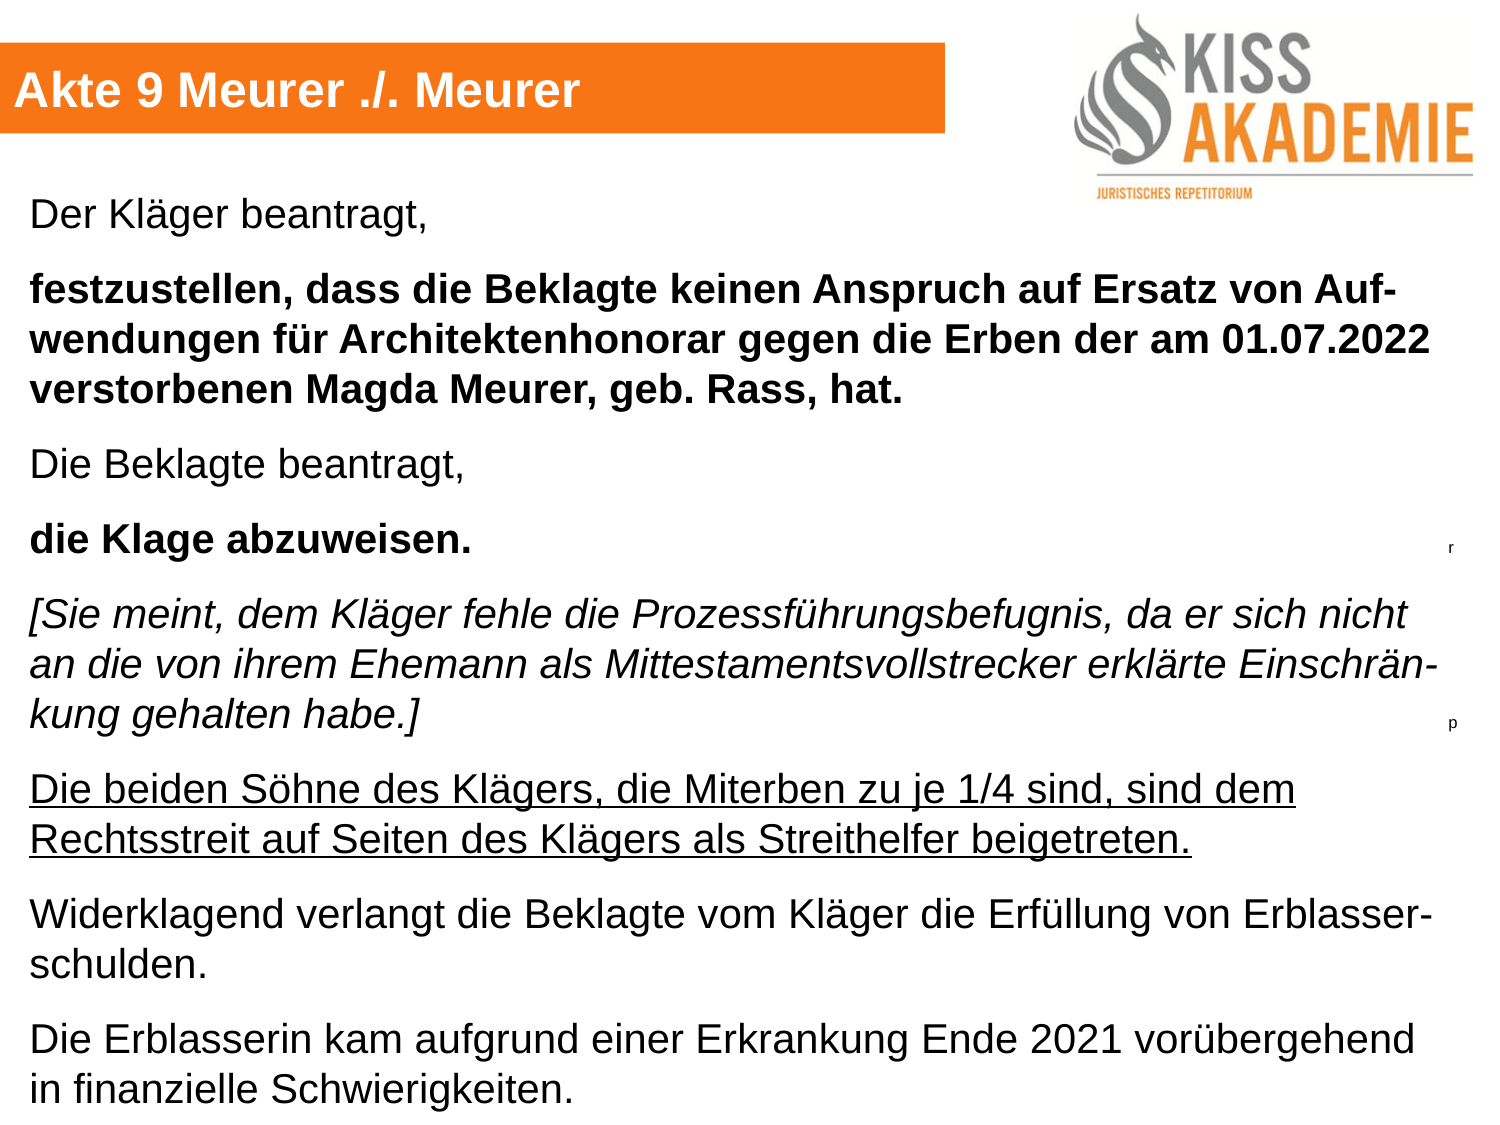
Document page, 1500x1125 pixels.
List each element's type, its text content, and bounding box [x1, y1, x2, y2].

picture [1074, 13, 1473, 203]
text_box Akte 9 Meurer ./. Meurer [0, 42, 945, 134]
text_box Der Kläger beantragt, festzustellen, dass die Beklagte keinen Anspruch auf Ersatz von Auf-wendungen für Architektenhonorar gegen die Erben der am 01.07.2022 verstorbenen Magda Meurer, geb. Rass, hat. Die Beklagte beantragt, die Klage abzuweisen. r [Sie meint, dem Kläger fehle die Prozessführungsbefugnis, da er sich nicht an die von ihrem Ehemann als Mittestamentsvollstrecker erklärte Einschrän-kung gehalten habe.] p Die beiden Söhne des Klägers, die Miterben zu je 1/4 sind, sind dem Rechtsstreit auf Seiten des Klägers als Streithelfer beigetreten. Widerklagend verlangt die Beklagte vom Kläger die Erfüllung von Erblasser-schulden. Die Erblasserin kam aufgrund einer Erkrankung Ende 2021 vorübergehend in finanzielle Schwierigkeiten. [29, 186, 1459, 1112]
